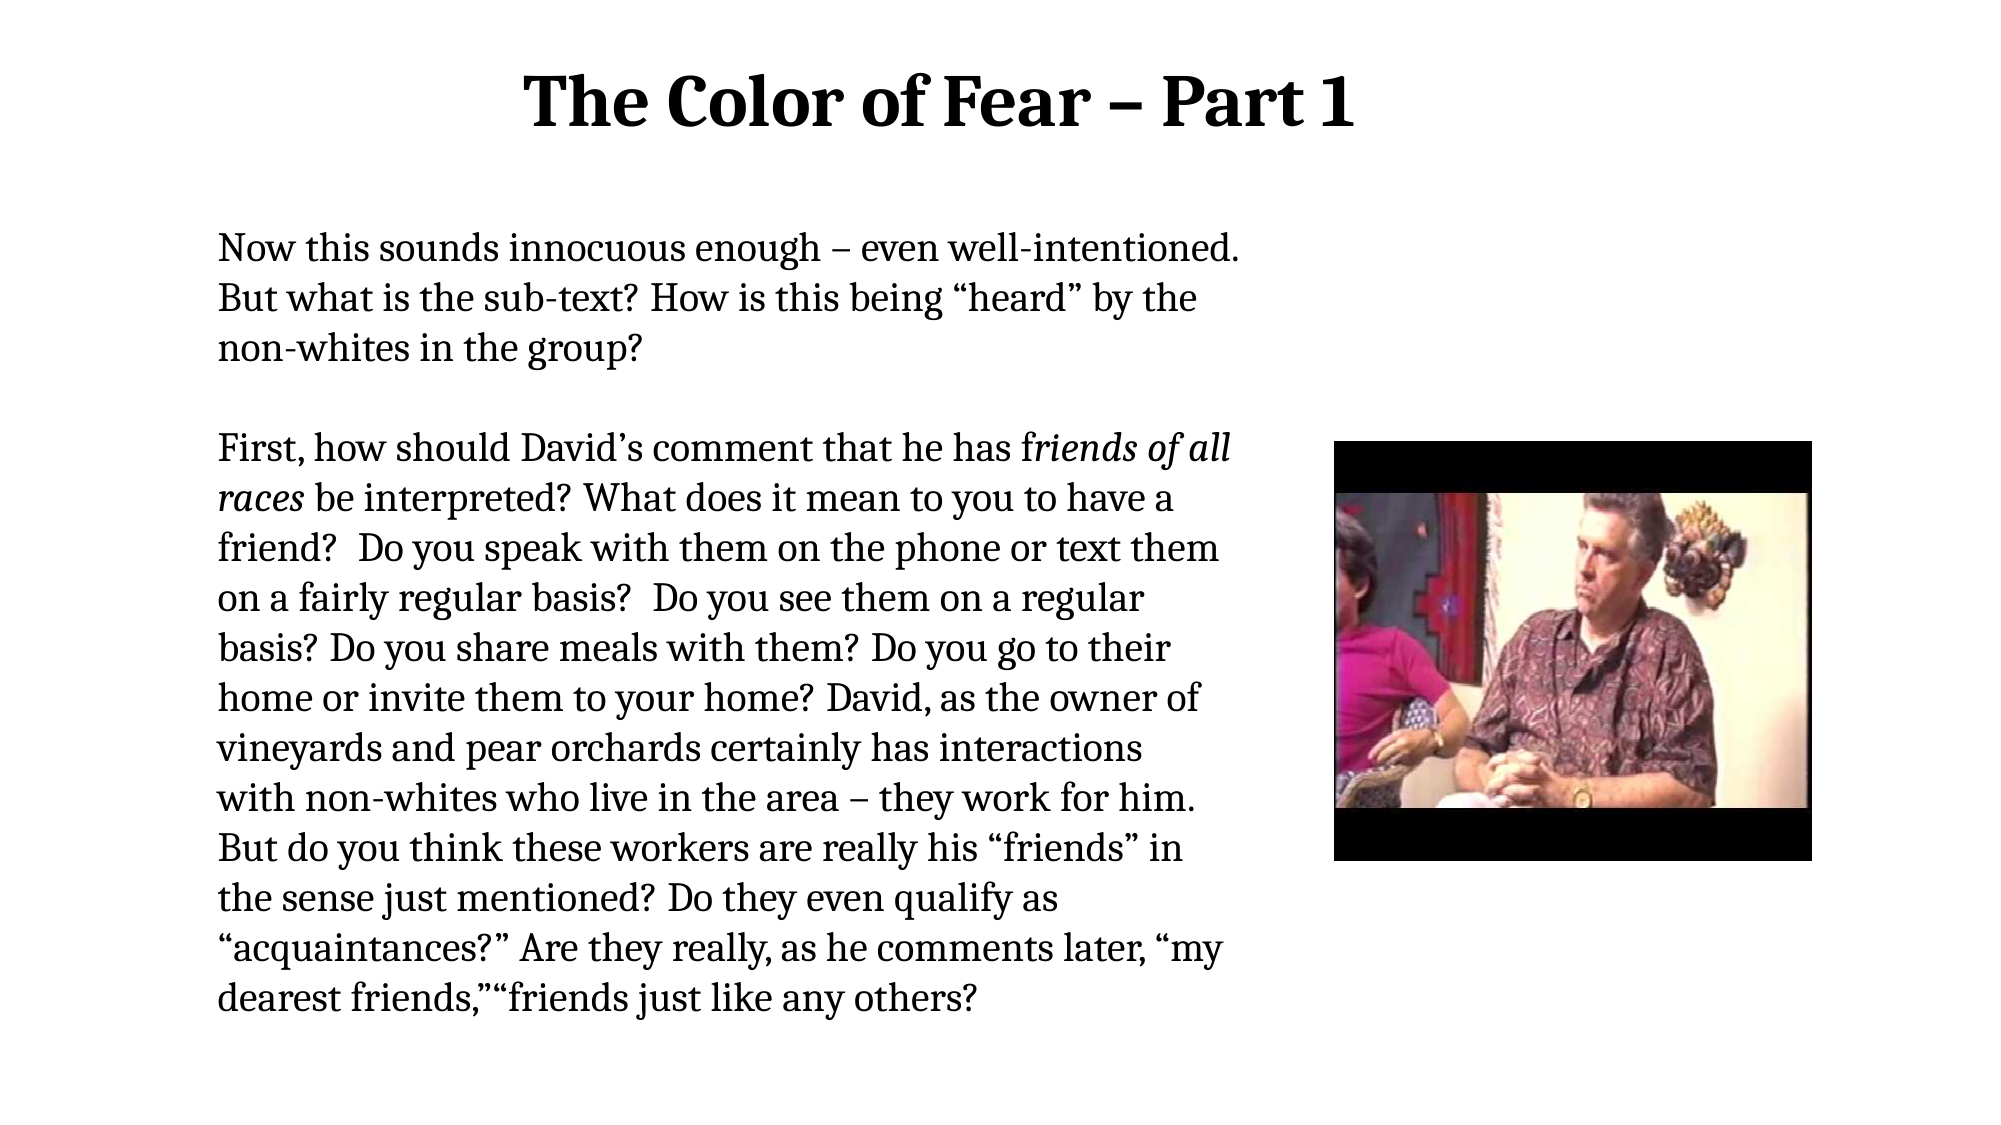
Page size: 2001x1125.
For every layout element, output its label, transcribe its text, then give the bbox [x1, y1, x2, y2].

text_box Now this sounds innocuous enough – even well-intentioned. But what is the sub-text? How is this being “heard” by the non-whites in the group? First, how should David’s comment that he has friends of all races be interpreted? What does it mean to you to have a friend? Do you speak with them on the phone or text them on a fairly regular basis? Do you see them on a regular basis? Do you share meals with them? Do you go to their home or invite them to your home? David, as the owner of vineyards and pear orchards certainly has interactions with non-whites who live in the area – they work for him. But do you think these workers are really his “friends” in the sense just mentioned? Do they even qualify as “acquaintances?” Are they really, as he comments later, “my dearest friends,”“friends just like any others? [202, 212, 1263, 1028]
text_box The Color of Fear – Part 1 [508, 44, 1372, 149]
picture [1334, 441, 1812, 861]
